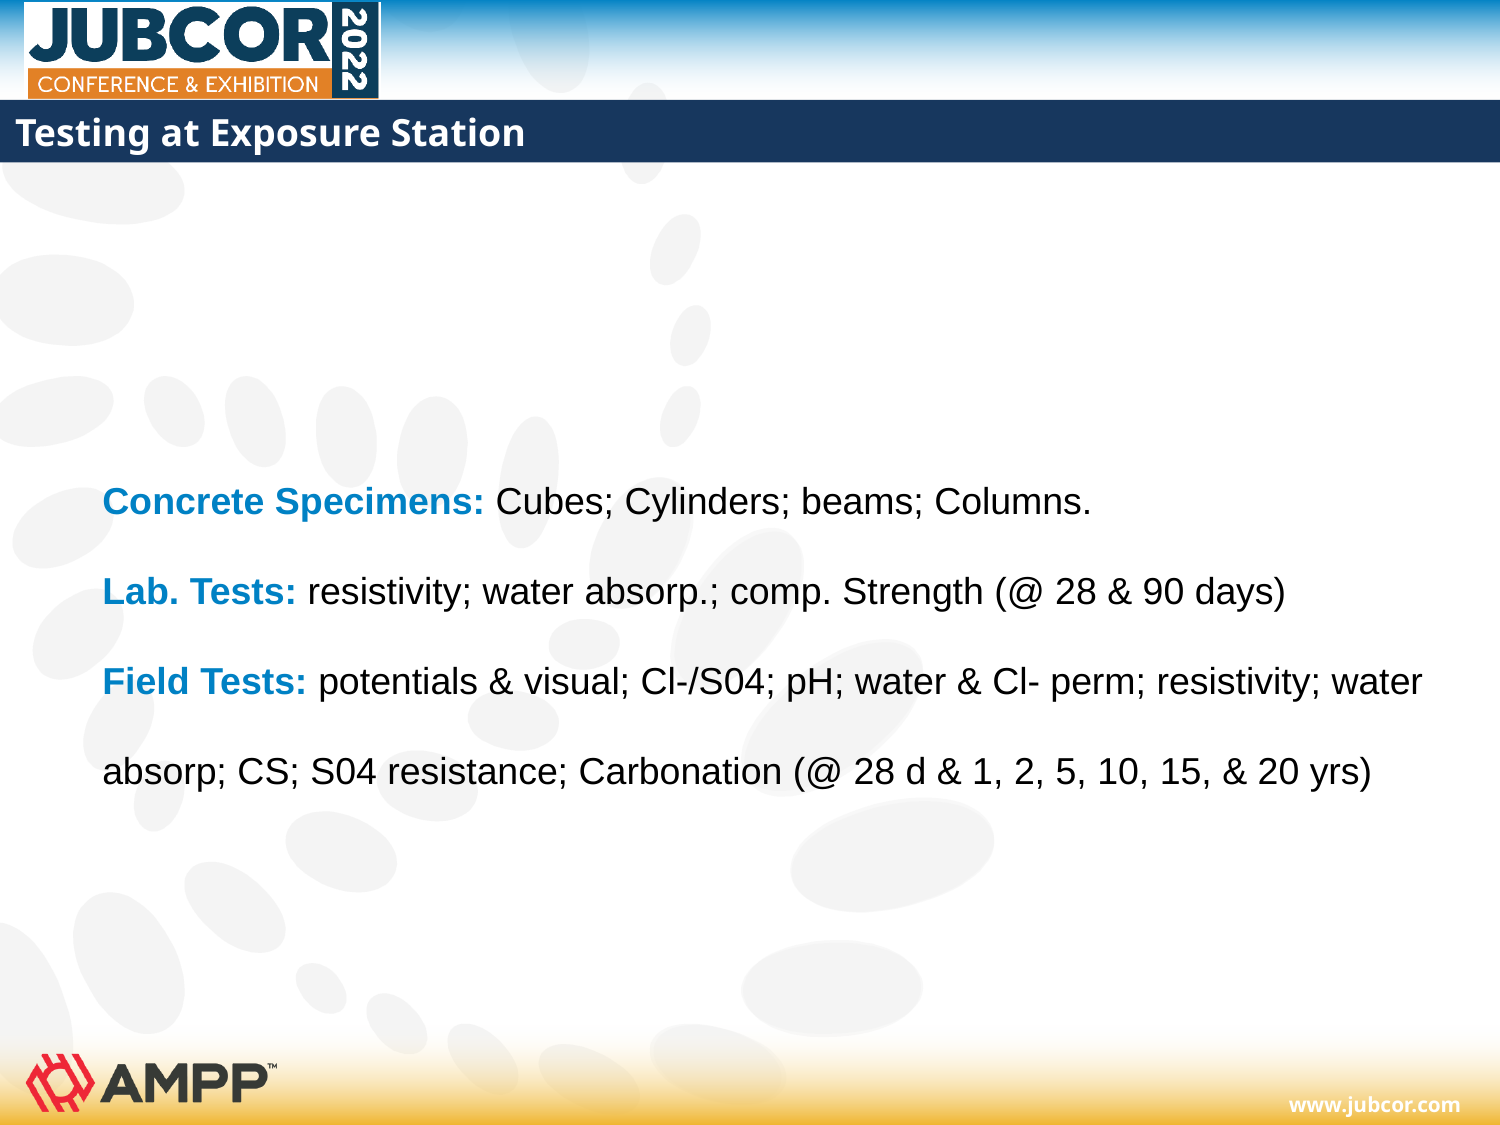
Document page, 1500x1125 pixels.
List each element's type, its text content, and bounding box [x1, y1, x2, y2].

picture [24, 3, 381, 99]
picture [24, 1052, 278, 1113]
text_box Concrete Specimens: Cubes; Cylinders; beams; Columns. Lab. Tests: resistivity; water absorp.; comp. Strength (@ 28 & 90 days) Field Tests: potentials & visual; Cl-/S04; pH; water & Cl- perm; resistivity; water absorp; CS; S04 resistance; Carbonation (@ 28 d & 1, 2, 5, 10, 15, & 20 yrs) [87, 424, 1500, 800]
title Testing at Exposure Station [0, 99, 1500, 163]
